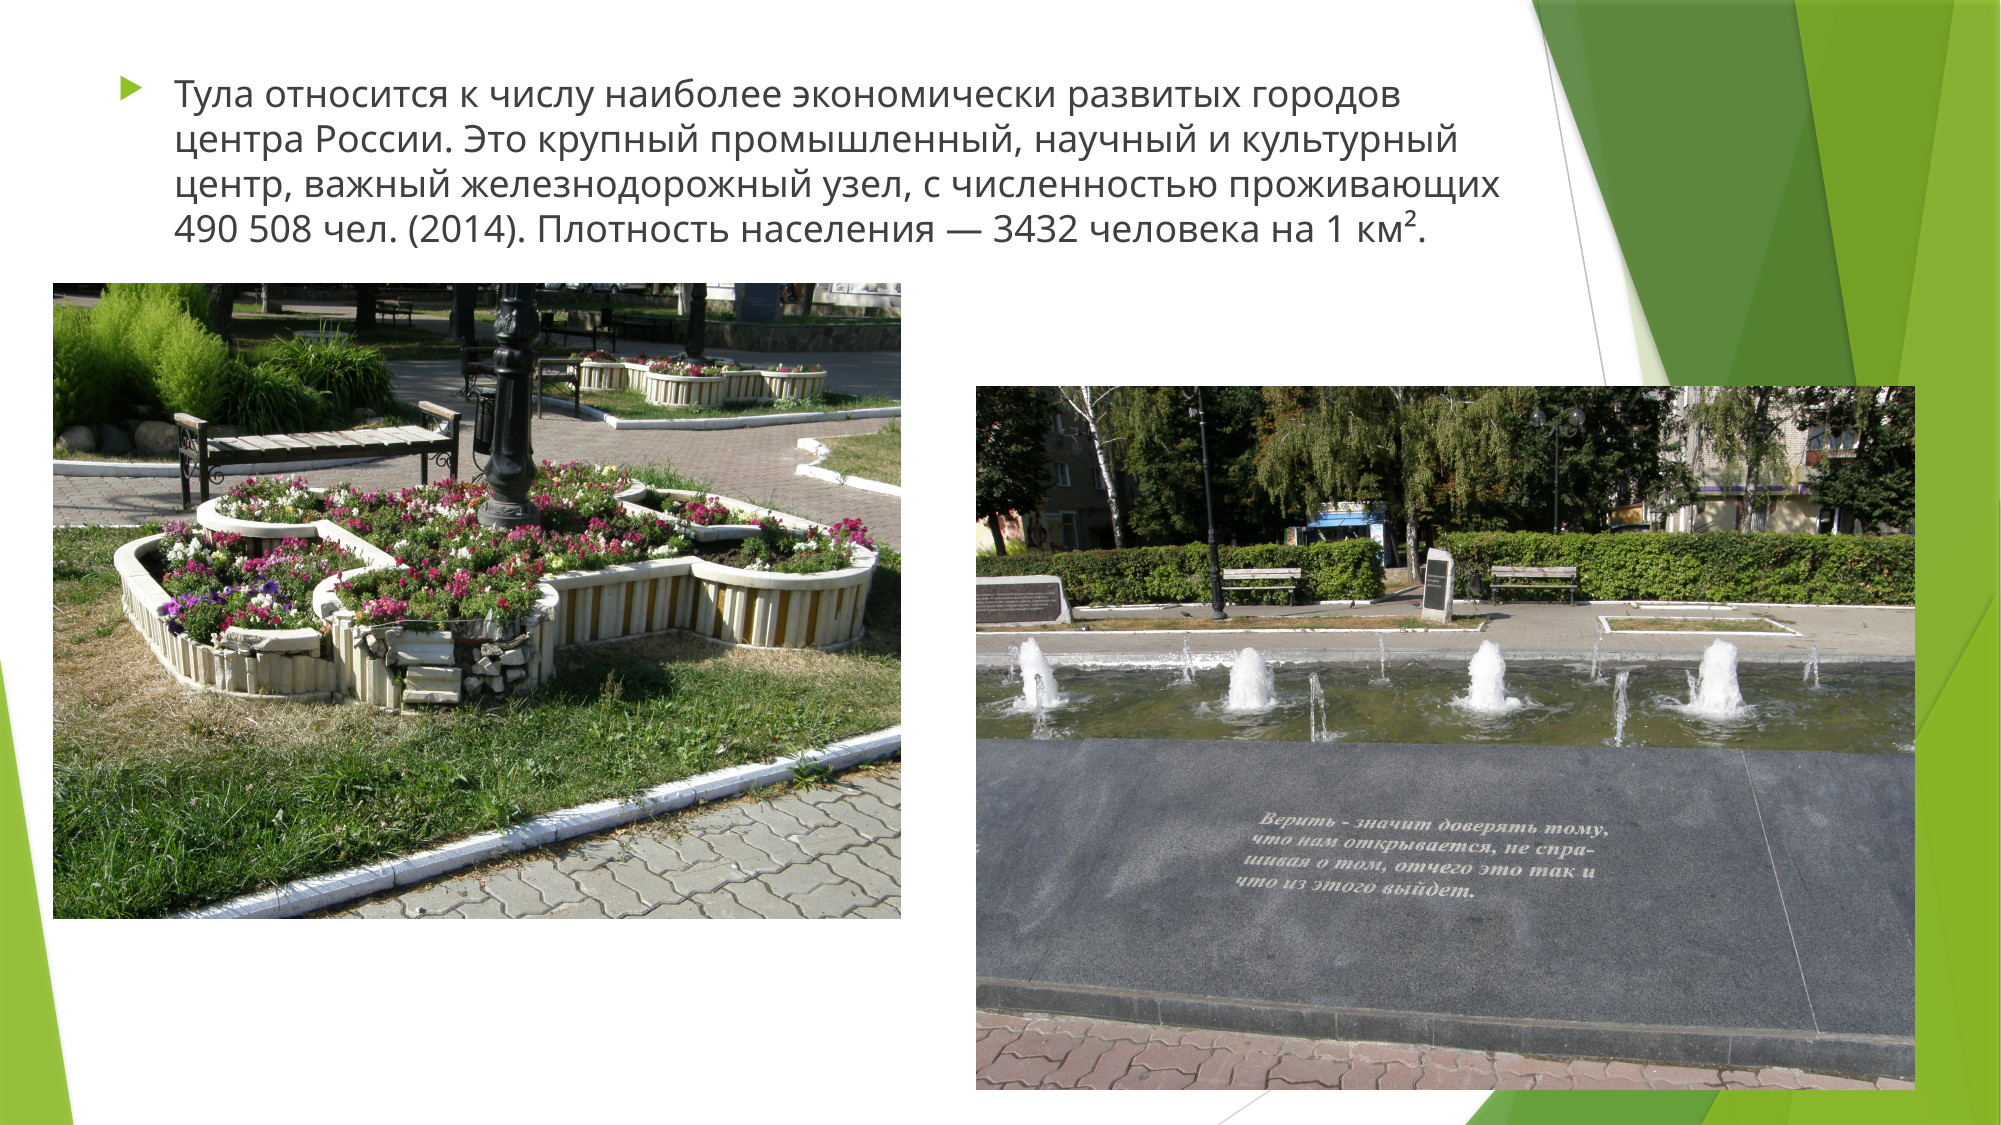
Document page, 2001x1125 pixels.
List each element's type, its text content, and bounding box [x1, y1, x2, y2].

picture [52, 282, 901, 919]
list Тула относится к числу наиболее экономически развитых городов центра России. Это крупный промышленный, научный и культурный центр, важный железнодорожный узел, с численностью проживающих 490 508 чел. (2014). Плотность населения — 3432 человека на 1 км². [102, 62, 1552, 284]
picture [975, 385, 1915, 1091]
